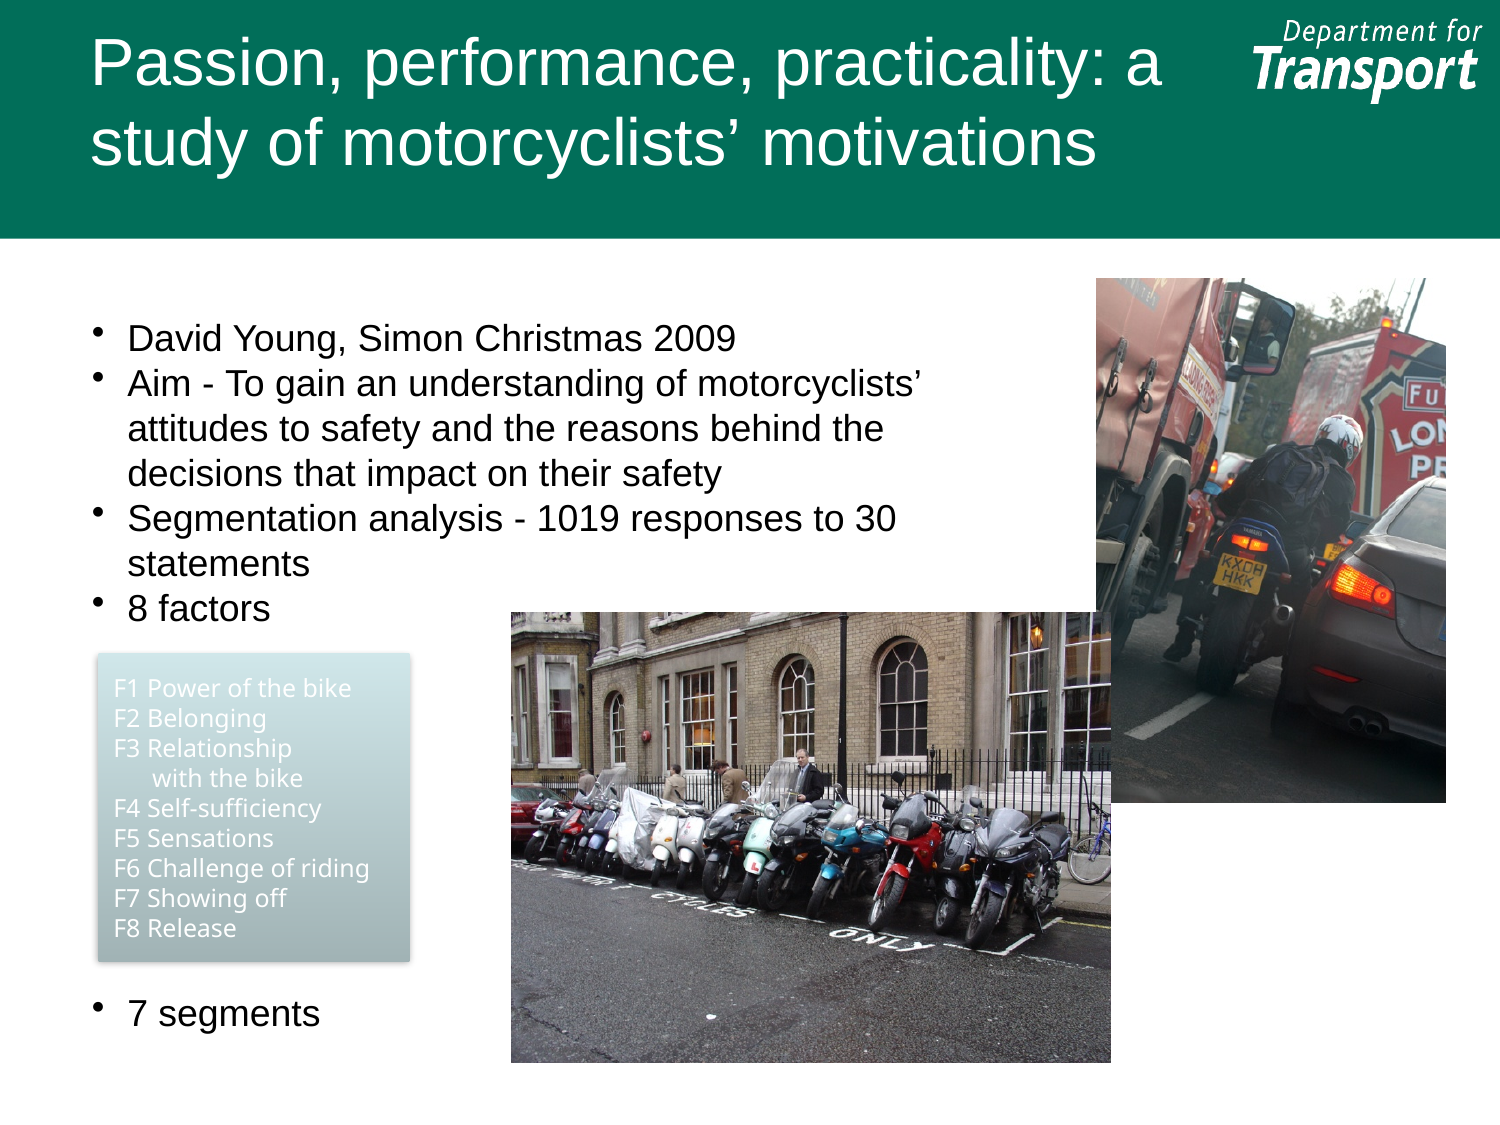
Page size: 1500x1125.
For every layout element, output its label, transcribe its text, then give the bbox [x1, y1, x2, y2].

title Passion, performance, practicality: a study of motorcyclists’ motivations [74, 44, 1223, 233]
picture [510, 277, 1446, 1063]
text_box David Young, Simon Christmas 2009 Aim - To gain an understanding of motorcyclists’ attitudes to safety and the reasons behind the decisions that impact on their safety Segmentation analysis - 1019 responses to 30 statements 8 factors 7 segments [77, 306, 1027, 1102]
list [66, 214, 731, 988]
text_box F1 Power of the bike F2 Belonging F3 Relationship with the bike F4 Self-sufficiency F5 Sensations F6 Challenge of riding F7 Showing off F8 Release [98, 653, 410, 962]
picture [1235, 0, 1500, 123]
